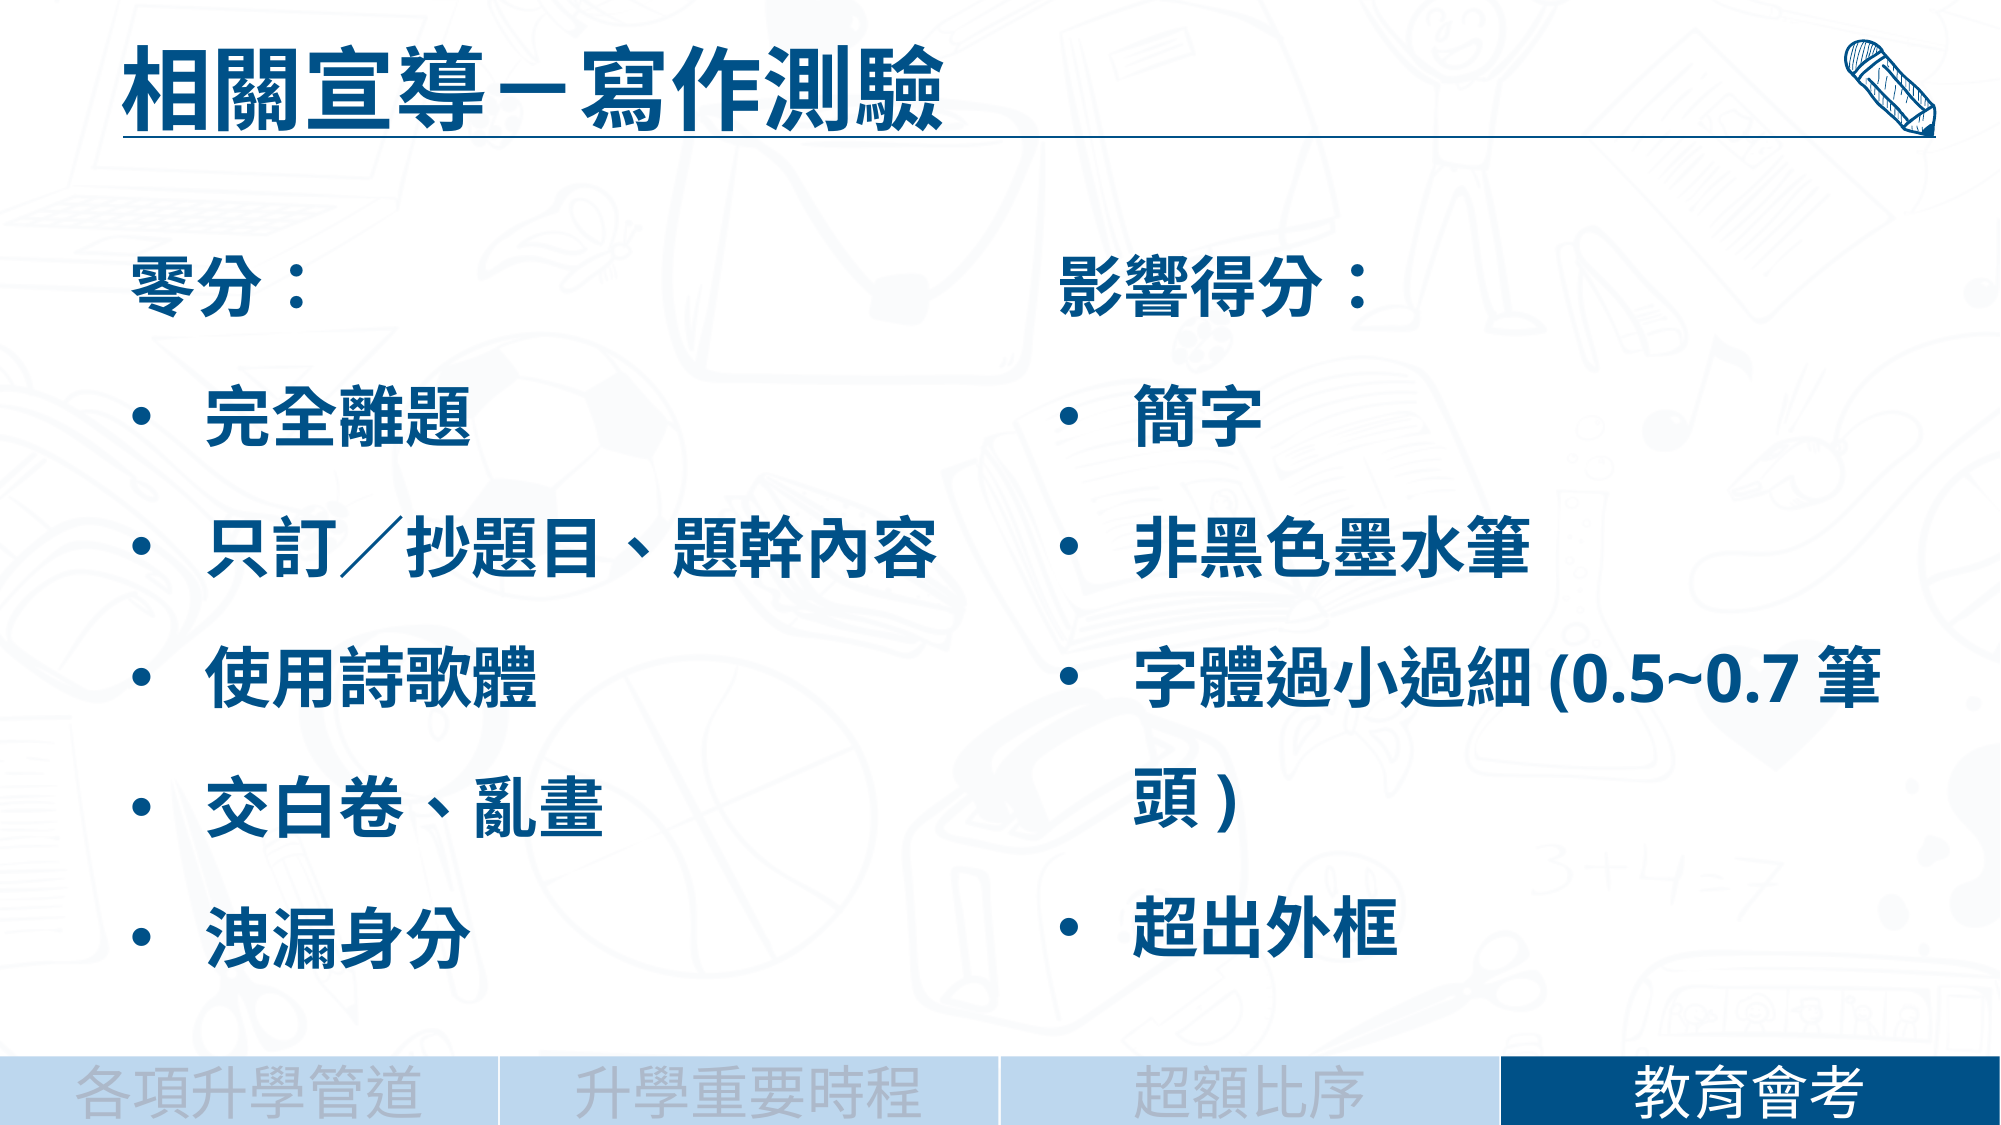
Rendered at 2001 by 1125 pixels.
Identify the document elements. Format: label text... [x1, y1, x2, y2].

text_box 相關宣導－寫作測驗 [105, 37, 1512, 129]
text_box 零分： 完全離題 只訂／抄題目、題幹內容 使用詩歌體 交白卷、亂畫 洩漏身分 [49, 197, 977, 989]
text_box 影響得分： 簡字 非黑色墨水筆 字體過小過細(0.5~0.7筆頭) 超出外框 [977, 197, 1977, 974]
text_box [0, 1056, 2000, 1125]
